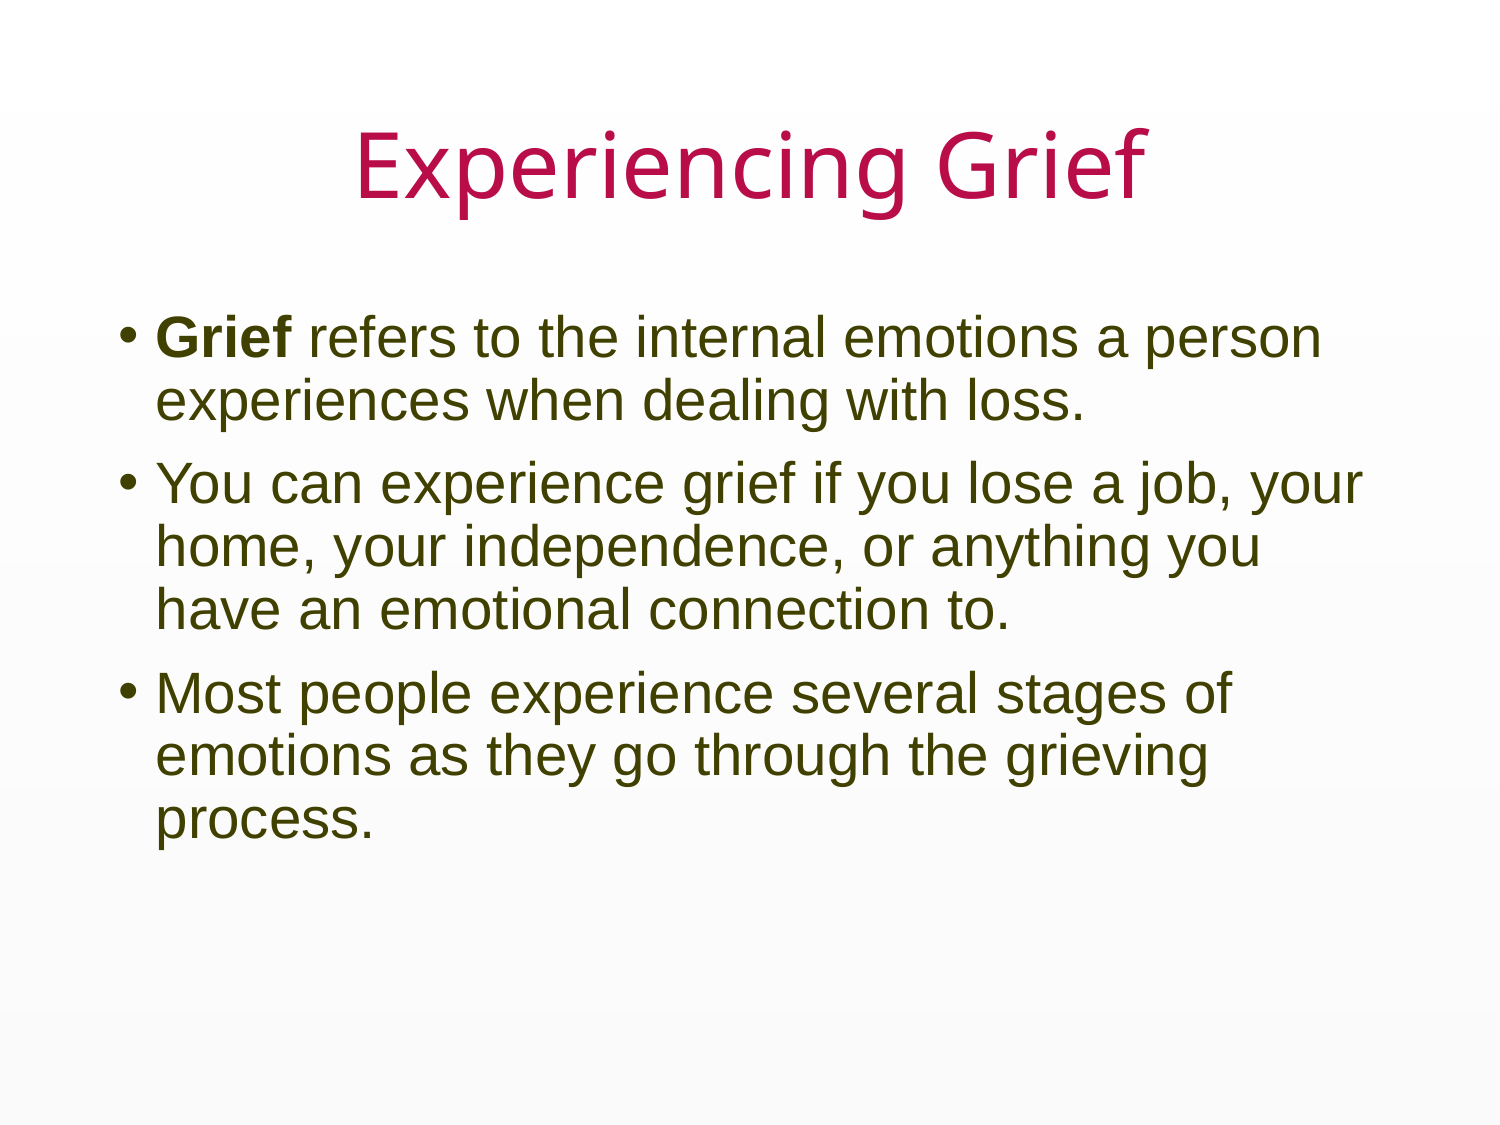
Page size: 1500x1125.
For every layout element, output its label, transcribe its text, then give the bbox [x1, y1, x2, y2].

title Experiencing Grief [103, 59, 1397, 278]
list Grief refers to the internal emotions a person experiences when dealing with loss. You can experience grief if you lose a job, your home, your independence, or anything you have an emotional connection to. Most people experience several stages of emotions as they go through the grieving process. [103, 299, 1397, 1014]
